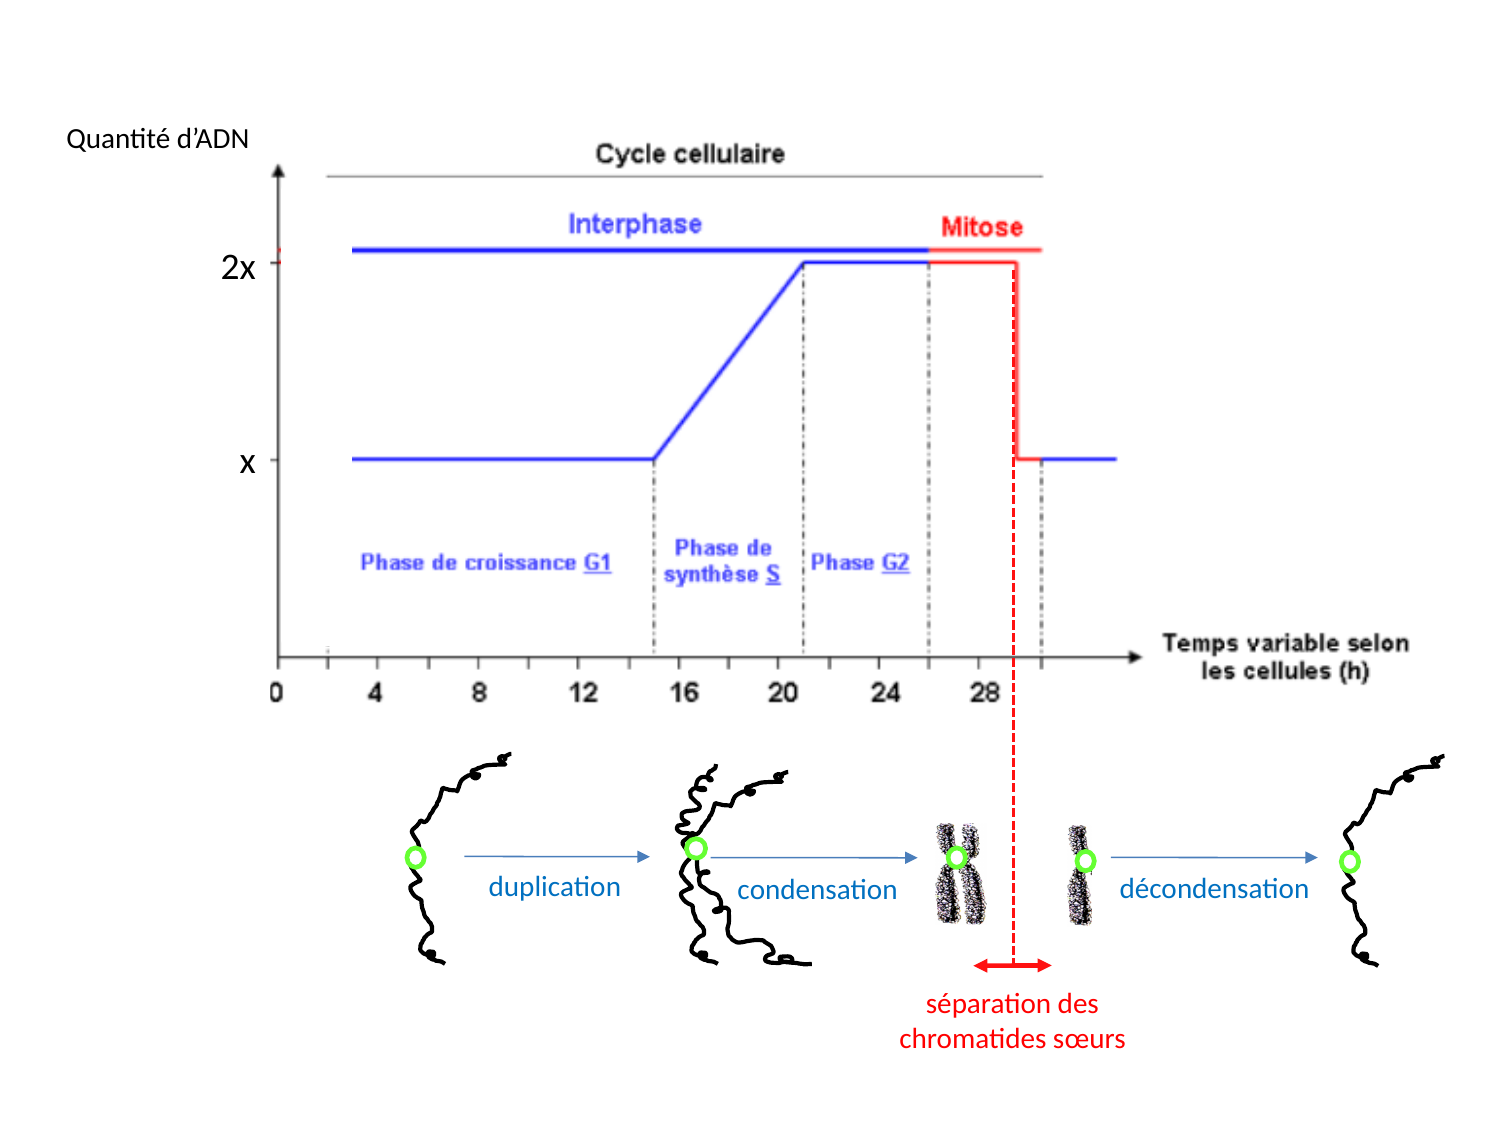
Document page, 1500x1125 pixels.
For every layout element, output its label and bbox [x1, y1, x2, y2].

text_box [0, 9, 1500, 1064]
